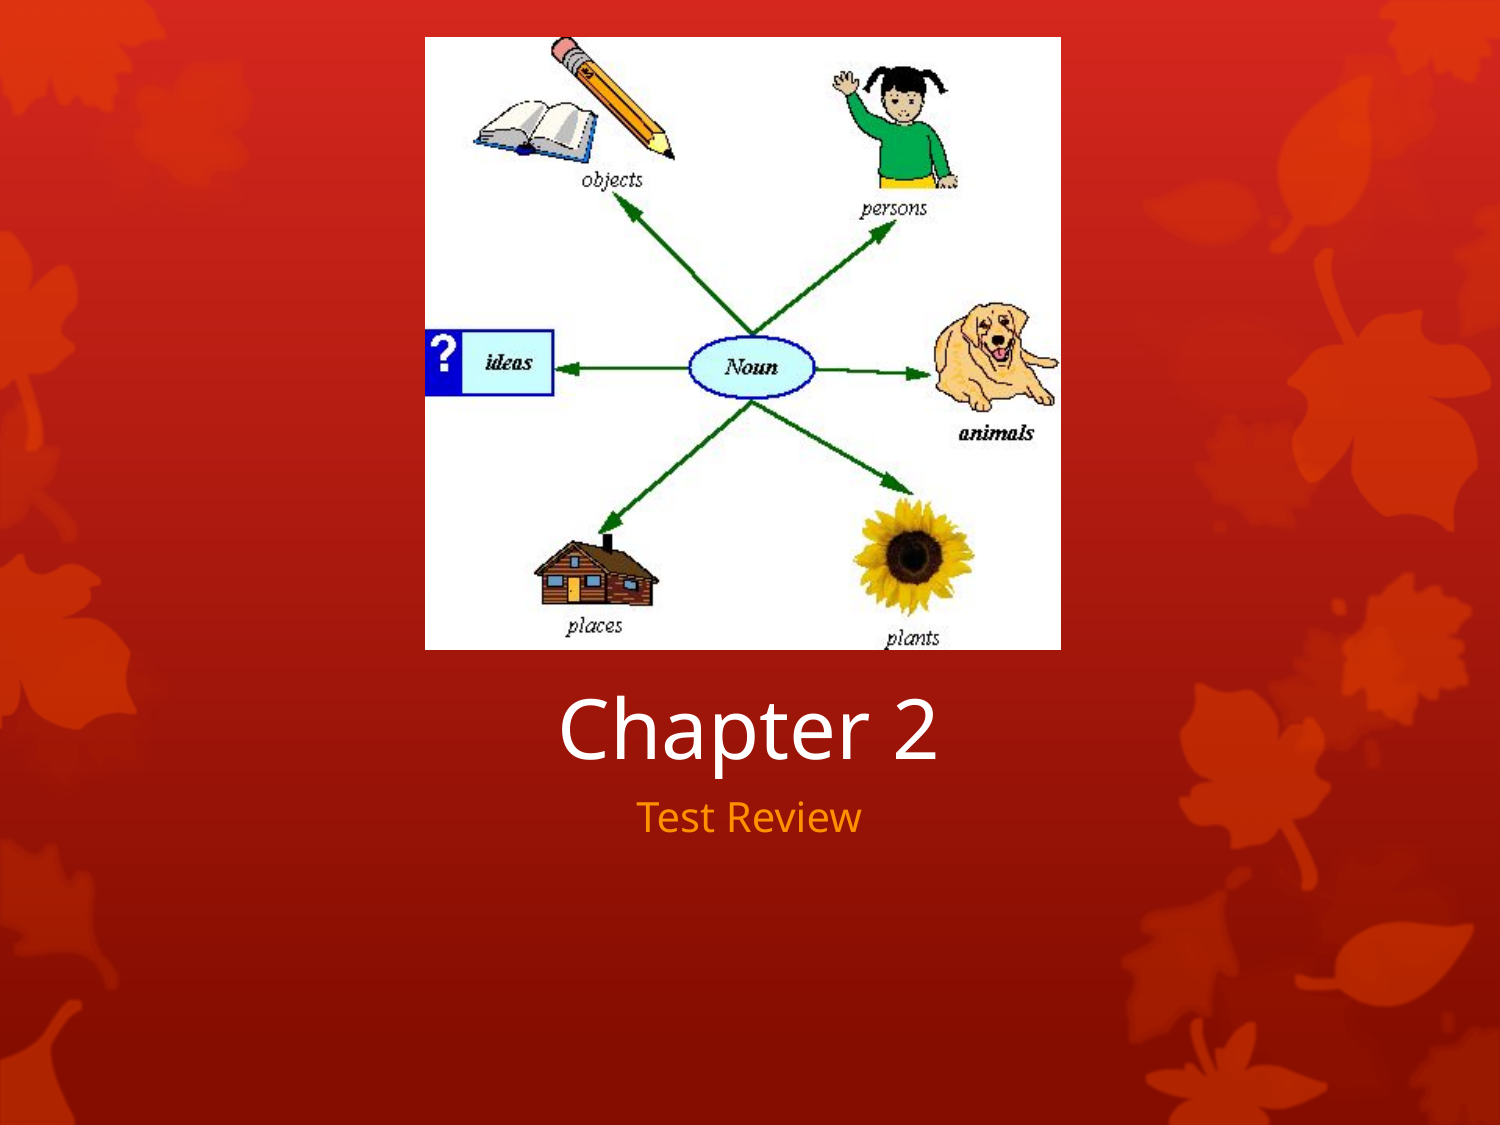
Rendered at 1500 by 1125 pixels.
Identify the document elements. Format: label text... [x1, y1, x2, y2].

picture [424, 36, 1062, 651]
title Chapter 2 [165, 542, 1334, 783]
subtitle Test Review [165, 783, 1334, 925]
